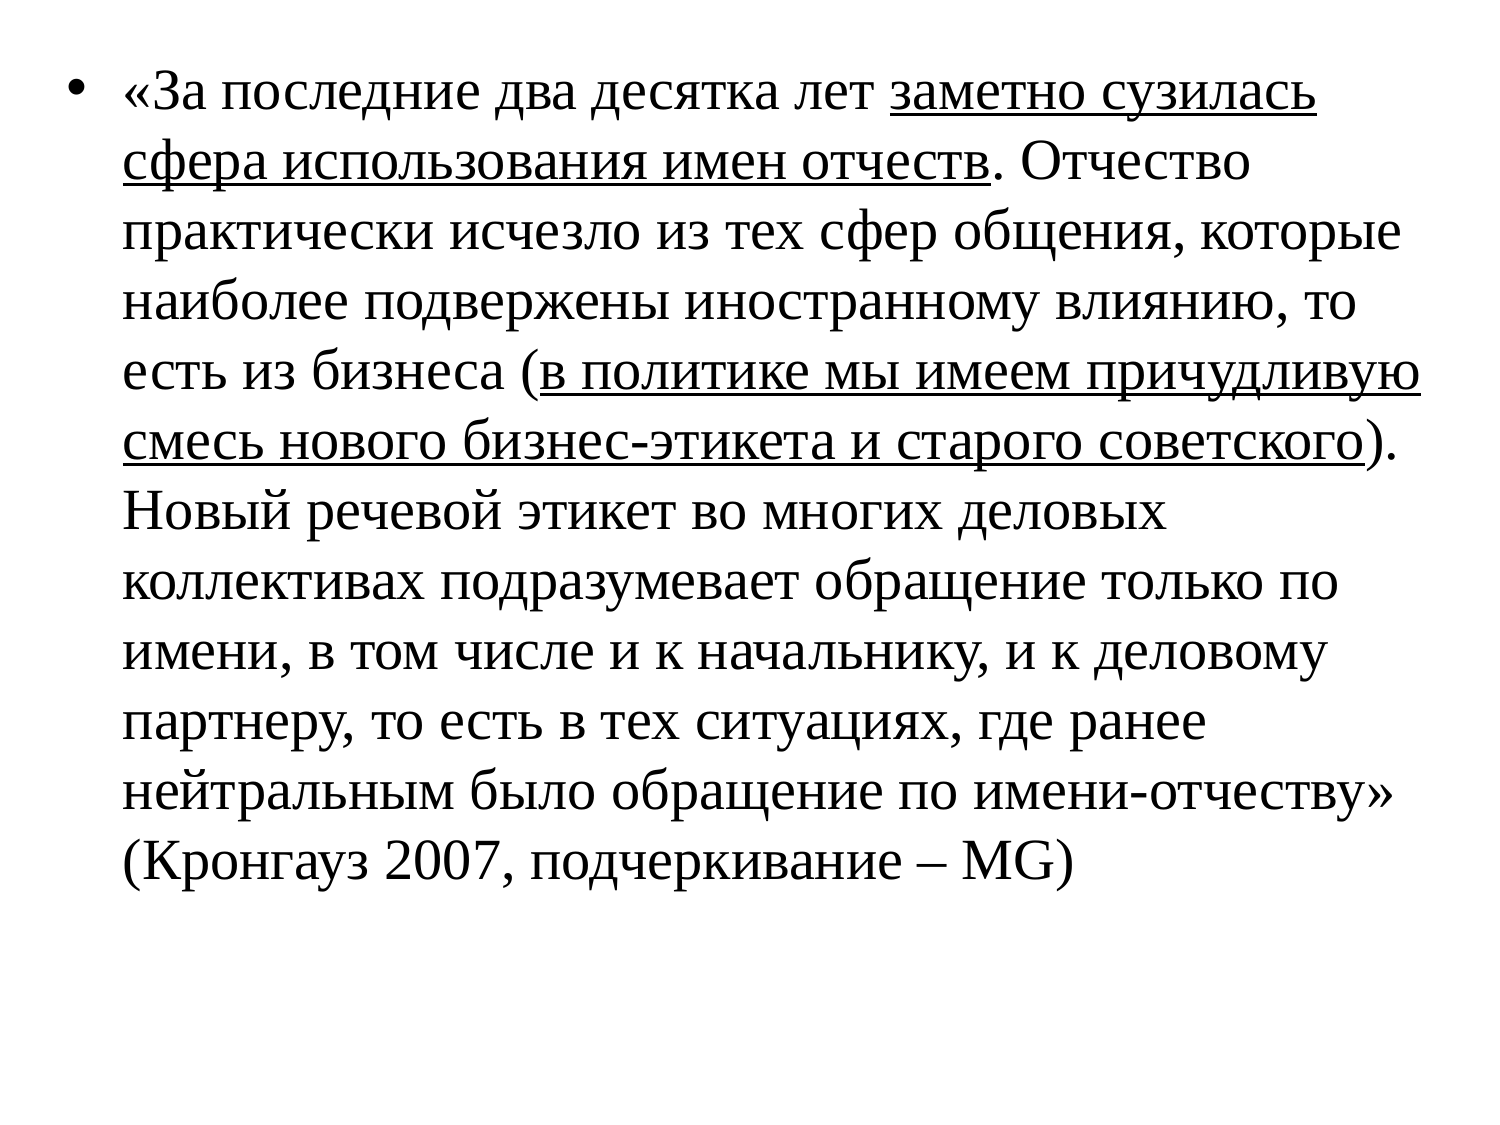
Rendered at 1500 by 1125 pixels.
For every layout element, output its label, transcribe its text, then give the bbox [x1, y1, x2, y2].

list «За последние два десятка лет заметно сузилась сфера использования имен отчеств. Отчество практически исчезло из тех сфер общения, которые наиболее подвержены иностранному влиянию, то есть из бизнеса (в политике мы имеем причудливую смесь нового бизнес‑этикета и старого советского). Новый речевой этикет во многих деловых коллективах подразумевает обращение только по имени, в том числе и к начальнику, и к деловому партнеру, то есть в тех ситуациях, где ранее нейтральным было обращение по имени‑отчеству» (Кронгауз 2007, подчеркивание – MG) [51, 43, 1473, 1125]
